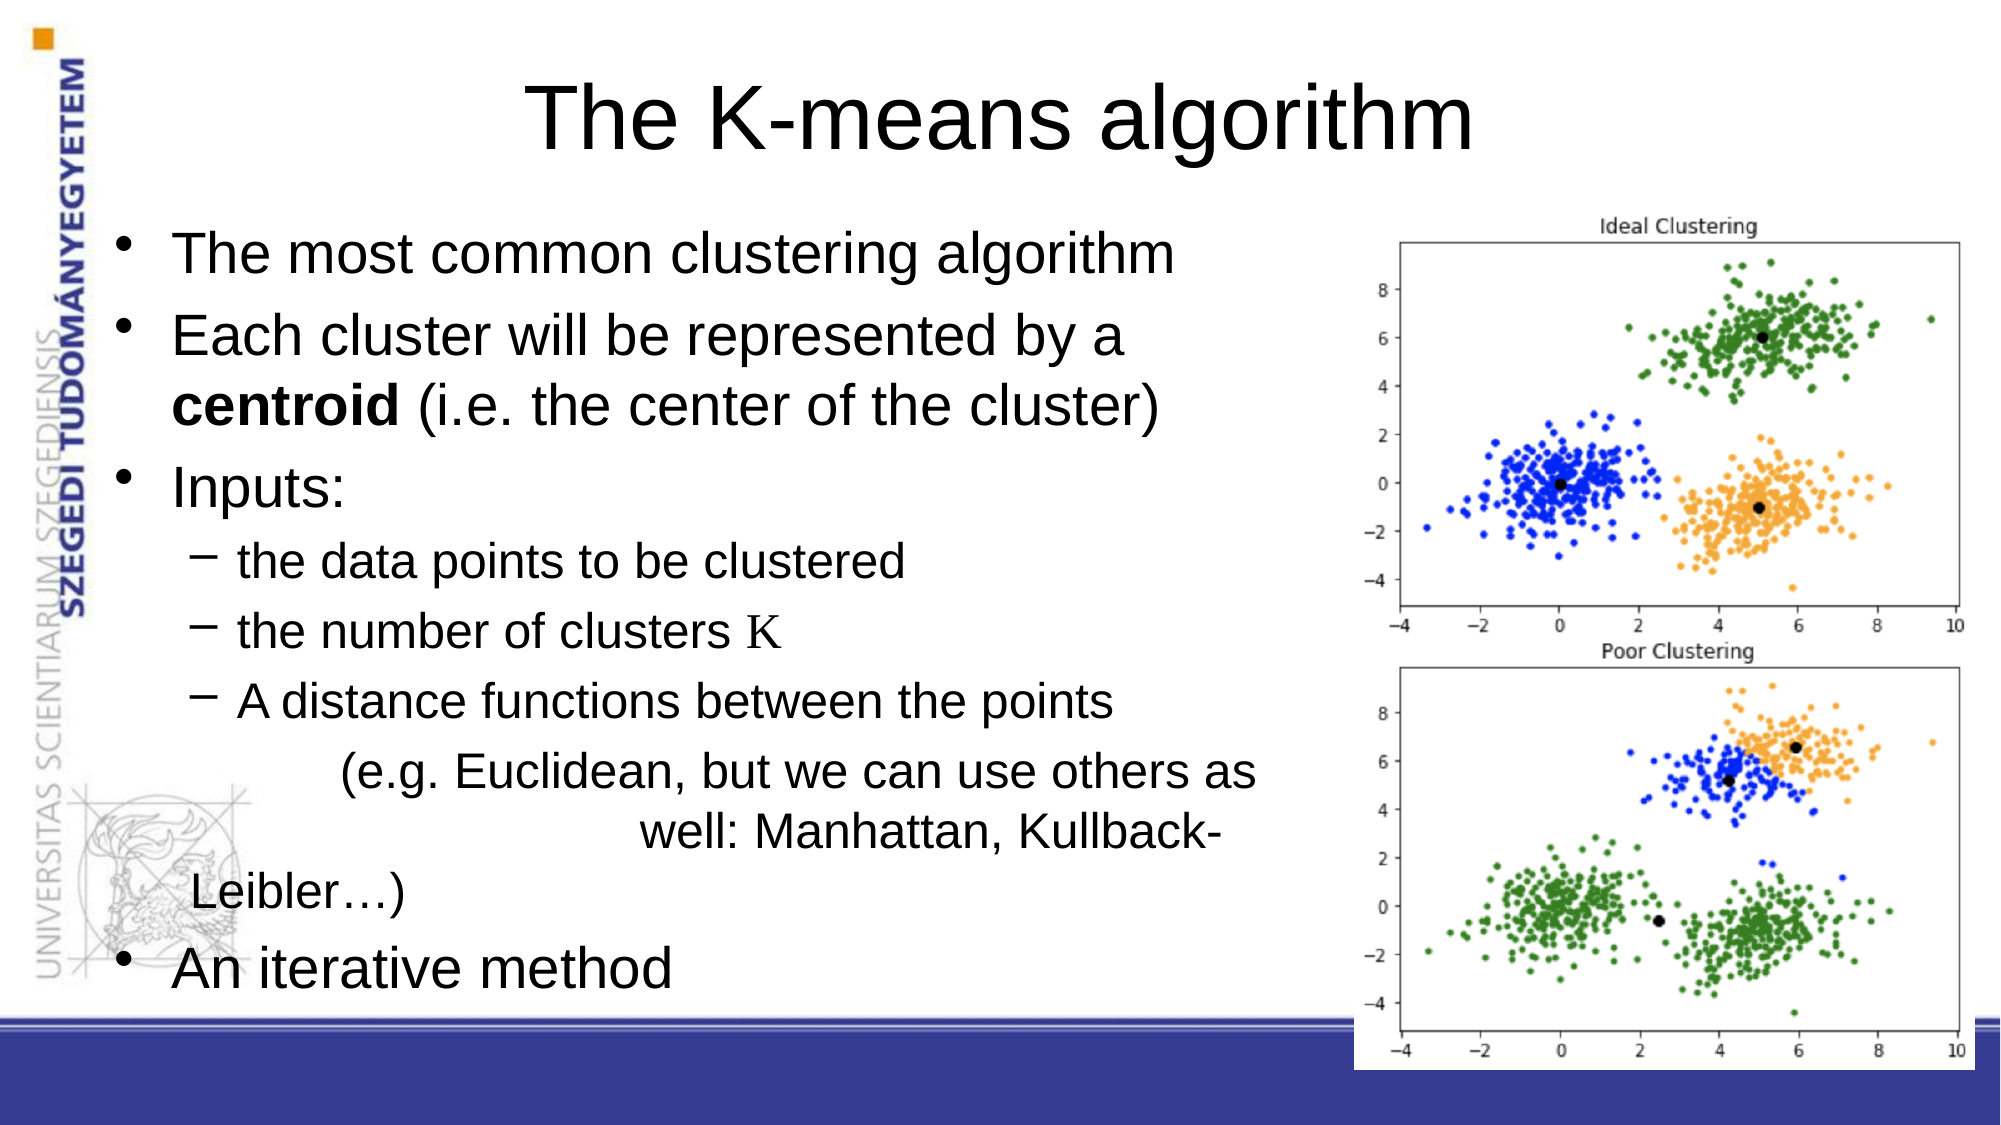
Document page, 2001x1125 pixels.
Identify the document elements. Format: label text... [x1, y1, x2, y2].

picture [0, 0, 2001, 1125]
list The most common clustering algorithm Each cluster will be represented by a centroid (i.e. the center of the cluster) Inputs: the data points to be clustered the number of clusters K A distance functions between the points (e.g. Euclidean, but we can use others as well: Manhattan, Kullback-Leibler…) An iterative method [99, 208, 1284, 951]
title The K-means algorithm [99, 19, 1900, 207]
